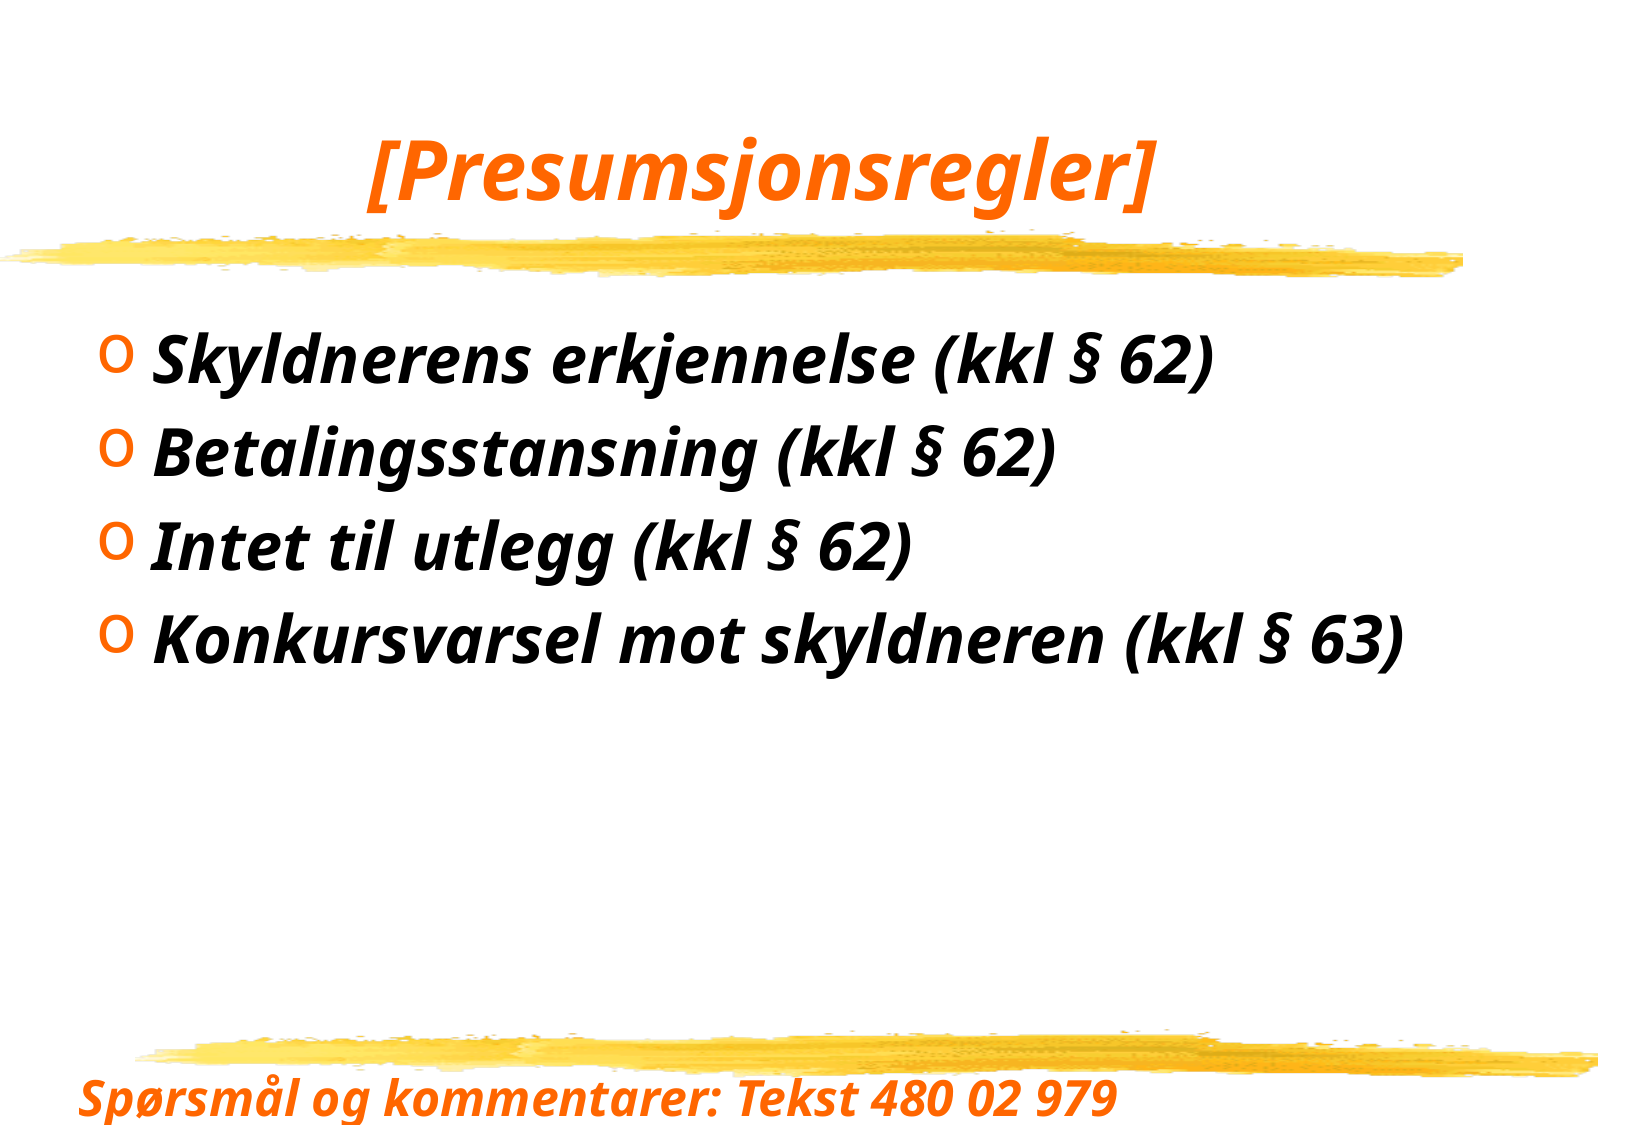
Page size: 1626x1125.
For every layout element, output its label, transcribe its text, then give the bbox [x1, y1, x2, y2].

picture [0, 224, 1463, 288]
picture [135, 1024, 1598, 1088]
title [Presumsjonsregler] [71, 37, 1454, 226]
list Skyldnerens erkjennelse (kkl § 62) Betalingsstansning (kkl § 62) Intet til utlegg (kkl § 62) Konkursvarsel mot skyldneren (kkl § 63) [80, 309, 1535, 1001]
